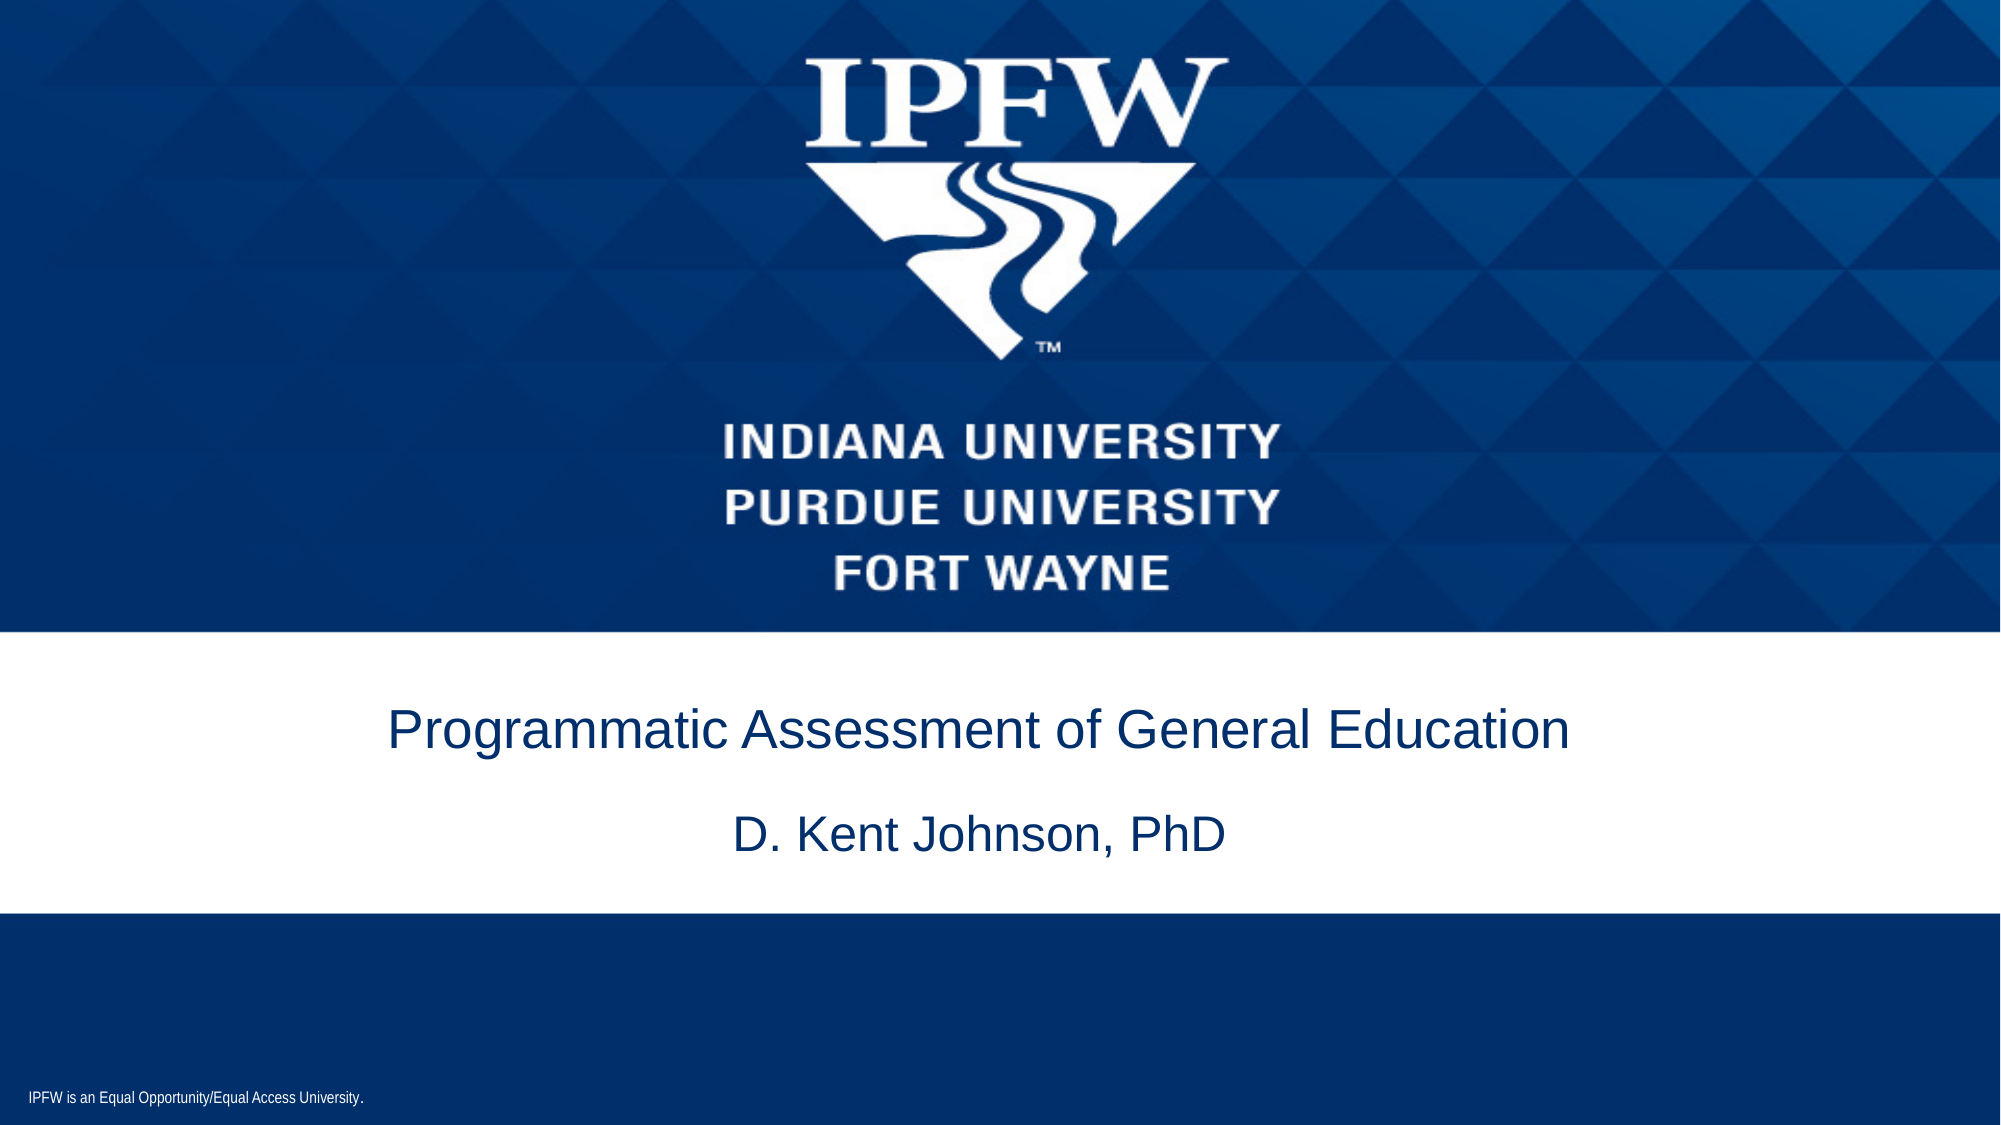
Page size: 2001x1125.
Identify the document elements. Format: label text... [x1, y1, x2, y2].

text_box D. Kent Johnson, PhD [454, 794, 1505, 880]
picture [0, 0, 2001, 1125]
text_box Programmatic Assessment of General Education [327, 665, 1633, 788]
